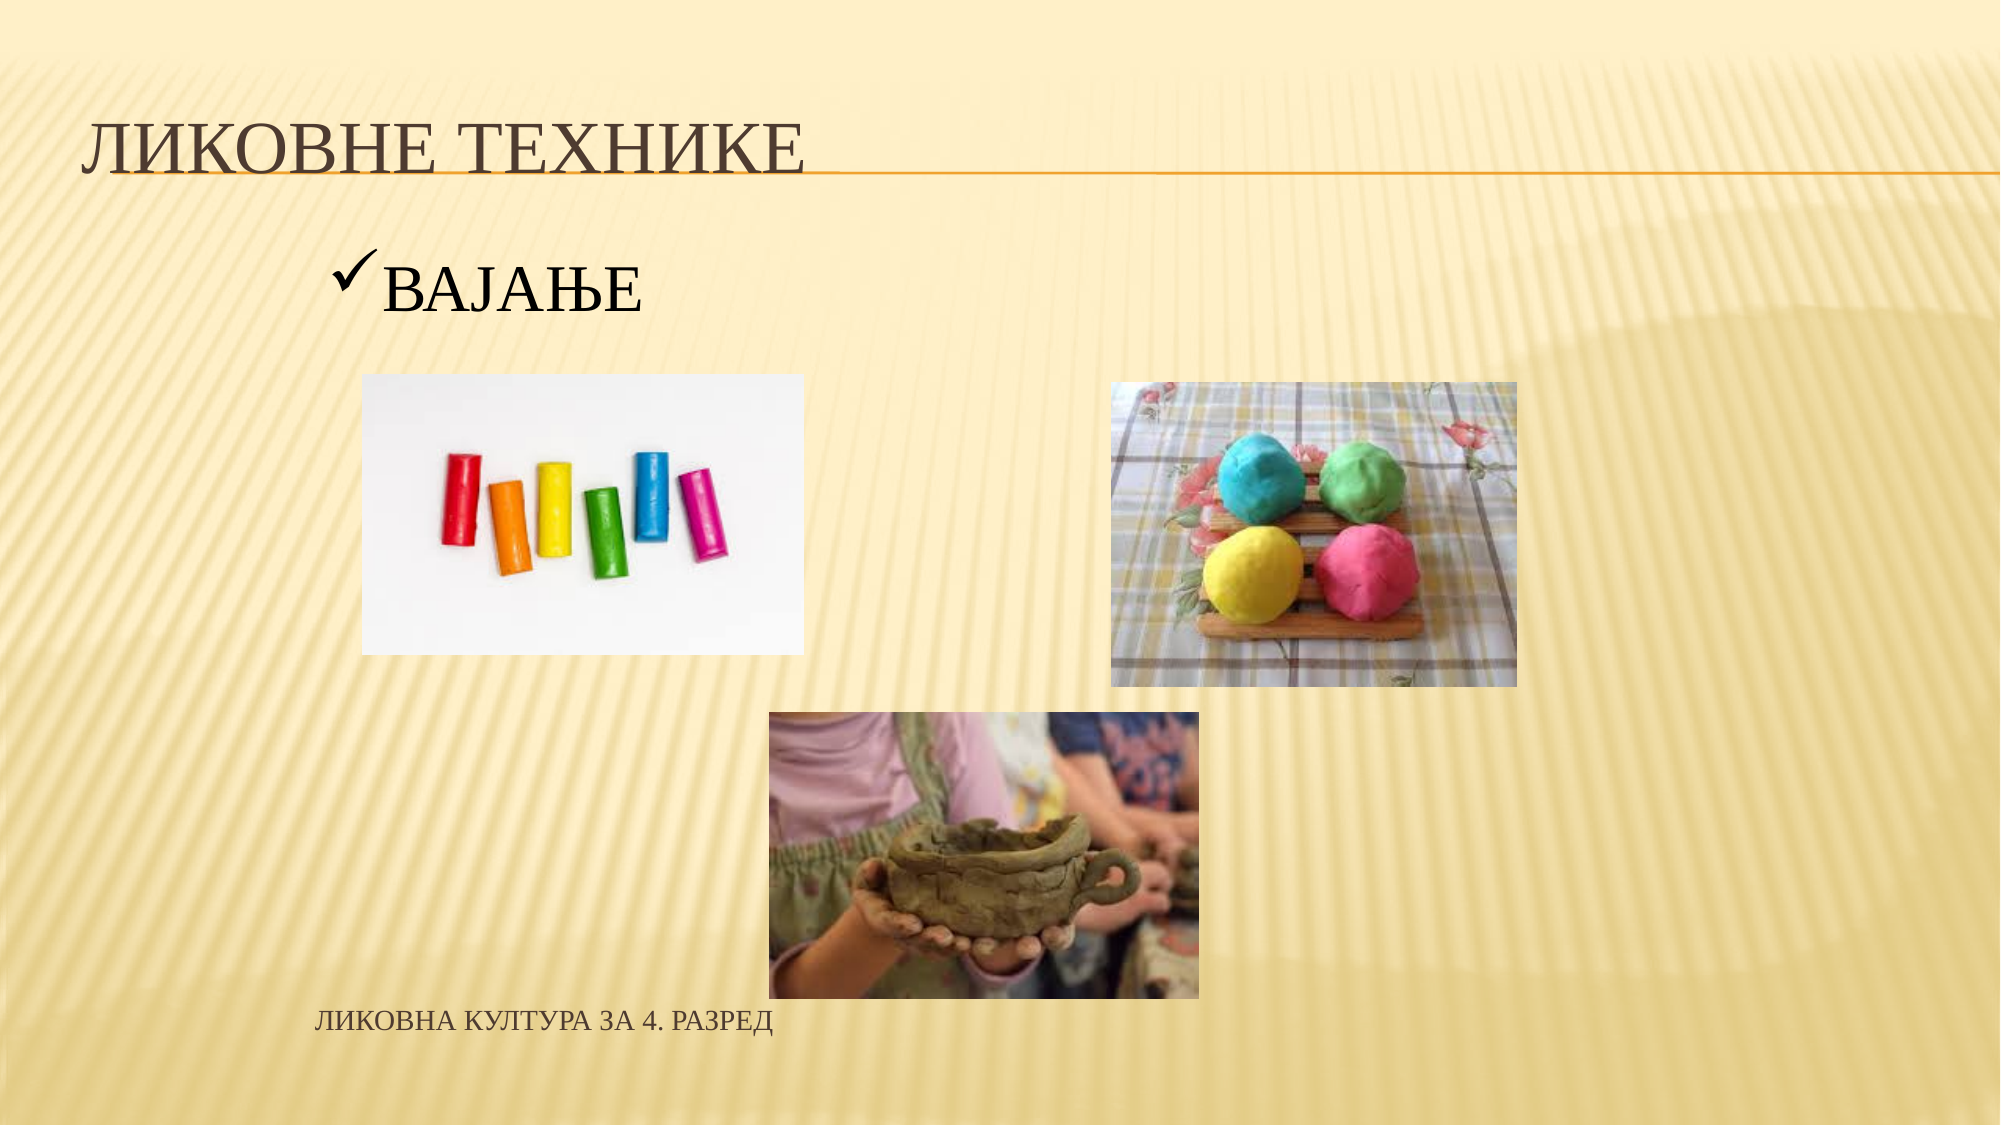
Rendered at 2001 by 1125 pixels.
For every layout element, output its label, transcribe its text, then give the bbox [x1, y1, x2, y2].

list ЛИКОВНА КУЛТУРА ЗА 4. РАЗРЕД [300, 254, 1725, 1100]
text_box ВАЈАЊЕ [312, 237, 725, 333]
picture [1111, 382, 1517, 687]
title ЛИКОВНЕ ТЕХНИКЕ [66, 75, 1967, 213]
picture [362, 374, 804, 655]
picture [768, 712, 1200, 999]
